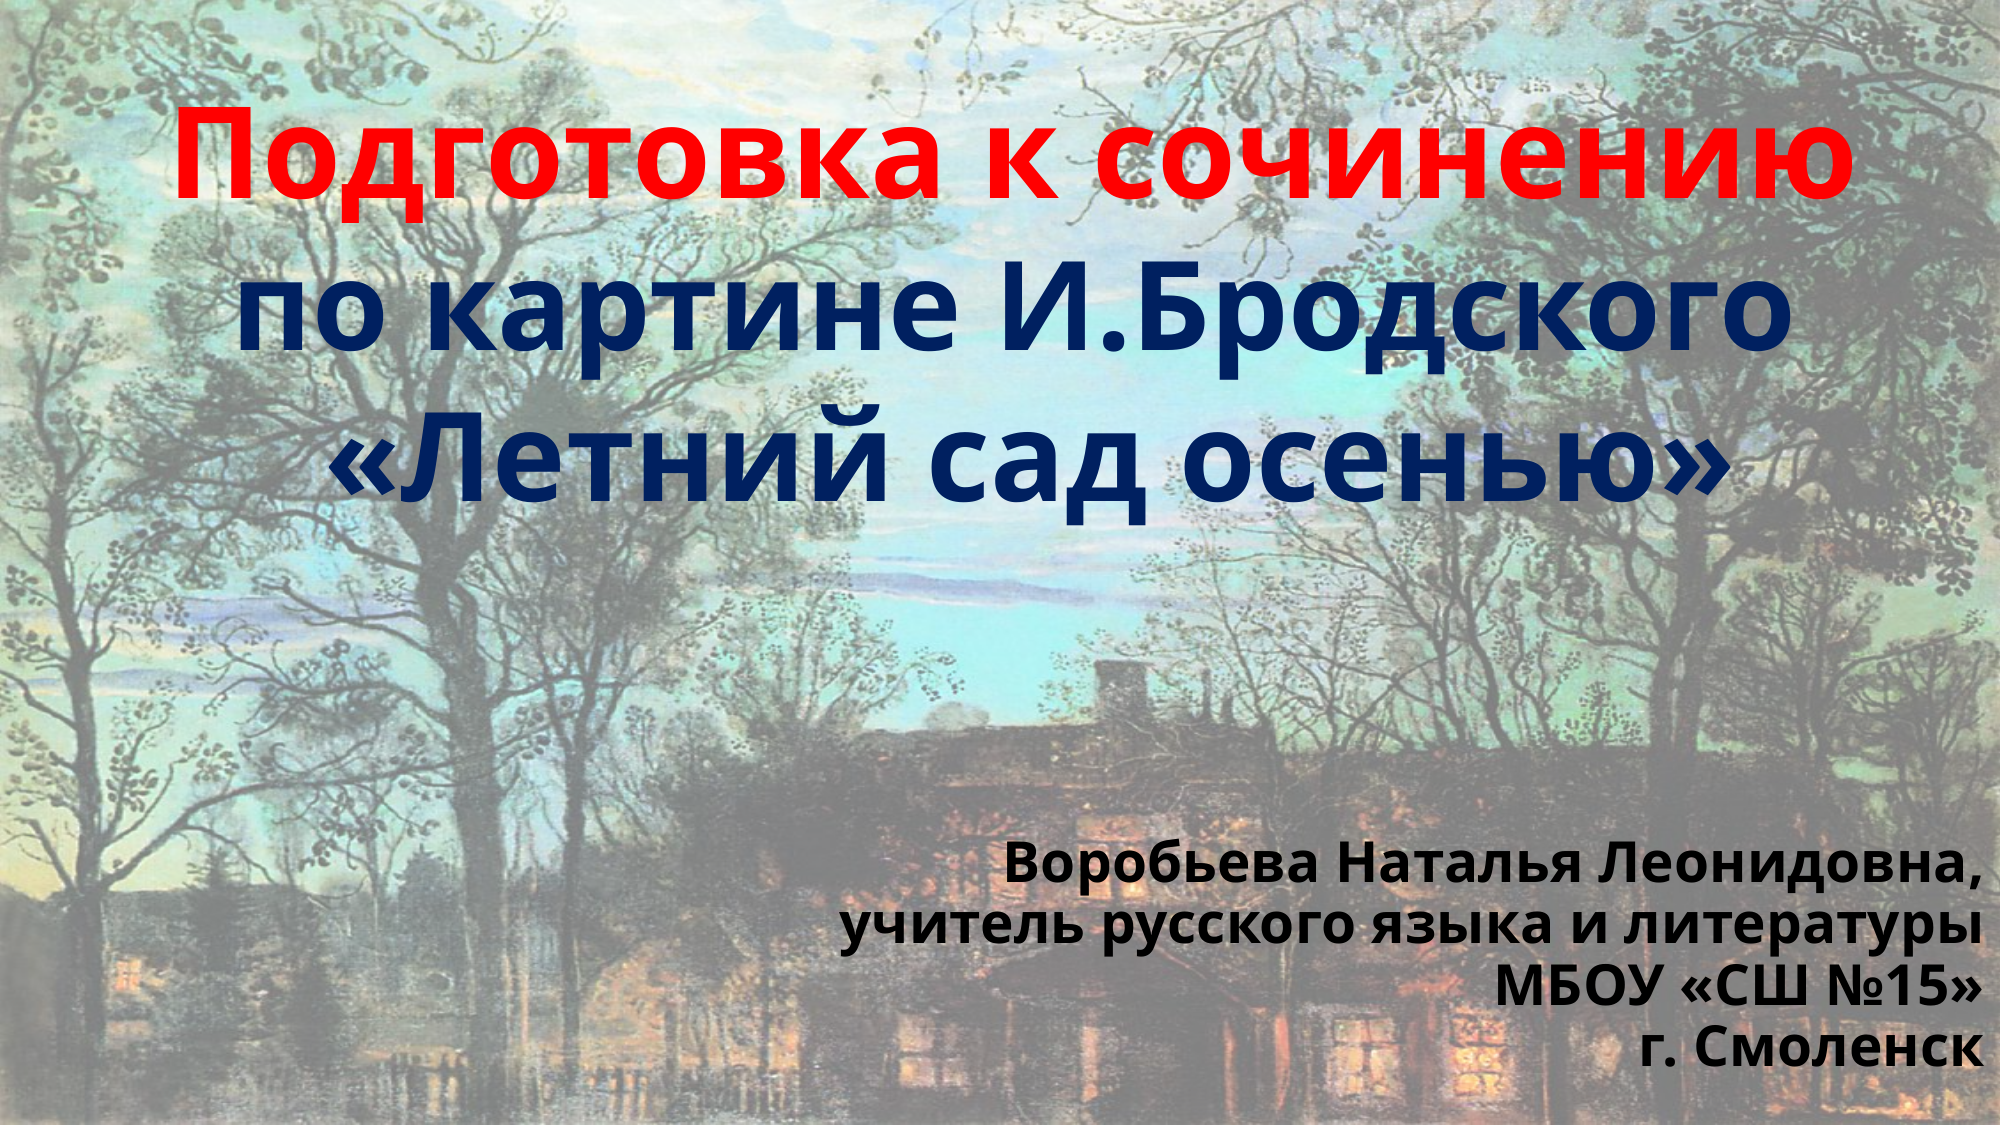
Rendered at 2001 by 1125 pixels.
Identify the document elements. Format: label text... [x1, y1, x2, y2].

subtitle Подготовка к сочинению по картине И.Бродского «Летний сад осенью» Воробьева Наталья Леонидовна, учитель русского языка и литературы МБОУ «СШ №15» г. Смоленск [60, 80, 2000, 1092]
